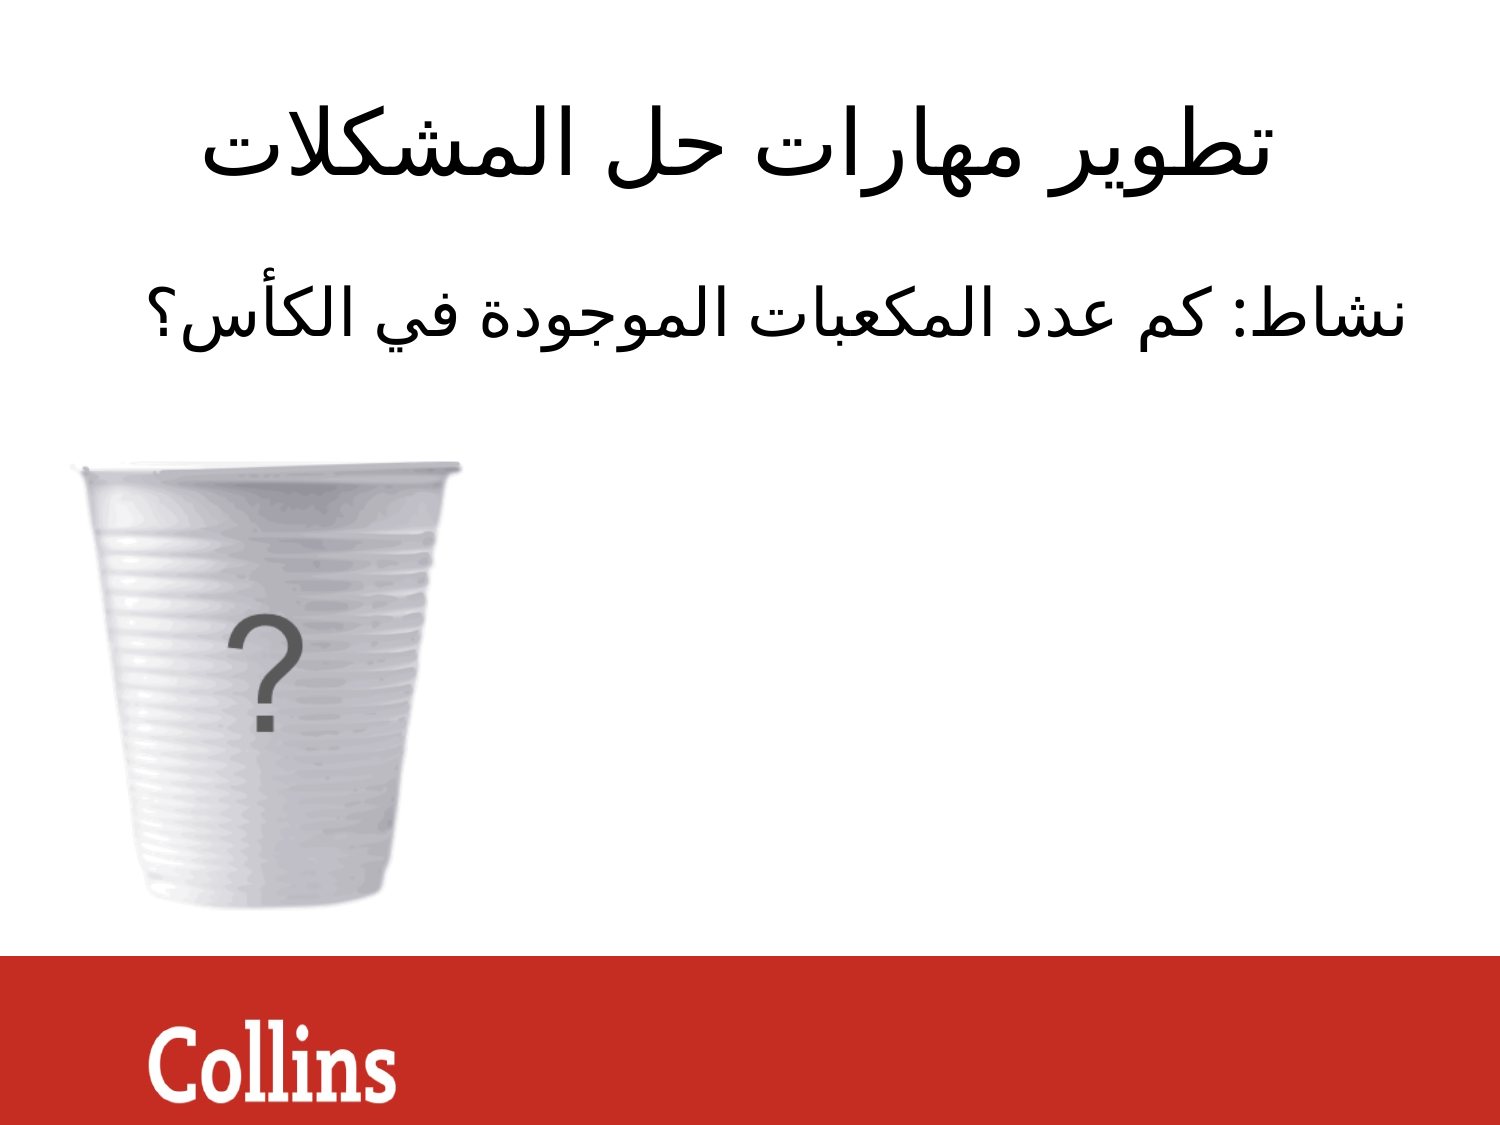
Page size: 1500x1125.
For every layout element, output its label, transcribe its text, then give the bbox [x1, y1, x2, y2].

picture [0, 359, 481, 948]
picture [0, 956, 1500, 1125]
title تطوير مهارات حل المشكلات [75, 45, 1425, 233]
list نشاط: كم عدد المكعبات الموجودة في الكأس؟ [75, 262, 1425, 975]
